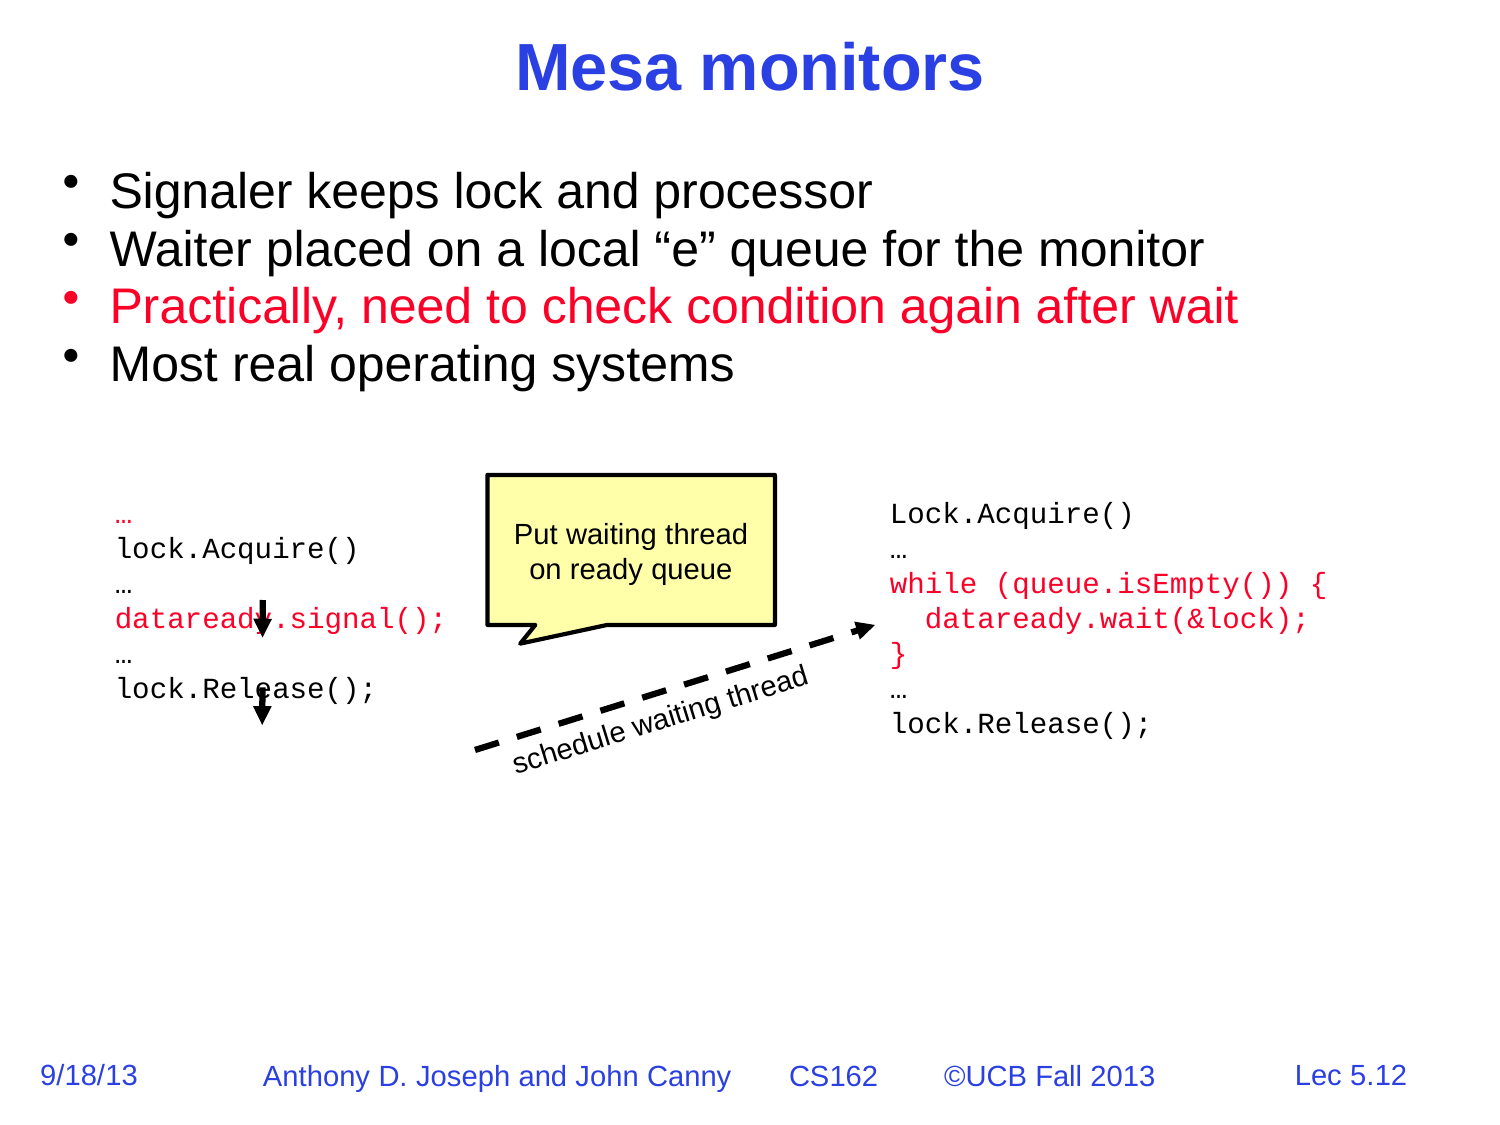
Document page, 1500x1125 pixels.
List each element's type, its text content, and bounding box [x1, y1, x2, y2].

text_box Lock.Acquire() … while (queue.isEmpty()) { dataready.wait(&lock); } … lock.Release(); [875, 487, 1500, 747]
title Mesa monitors [162, 24, 1338, 113]
text_box Put waiting thread on ready queue [487, 474, 775, 623]
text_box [446, 624, 876, 754]
list Signaler keeps lock and processor Waiter placed on a local “e” queue for the monitor Practically, need to check condition again after wait Most real operating systems [47, 162, 1498, 475]
text_box … lock.Acquire() … dataready.signal(); … lock.Release(); [99, 487, 487, 712]
